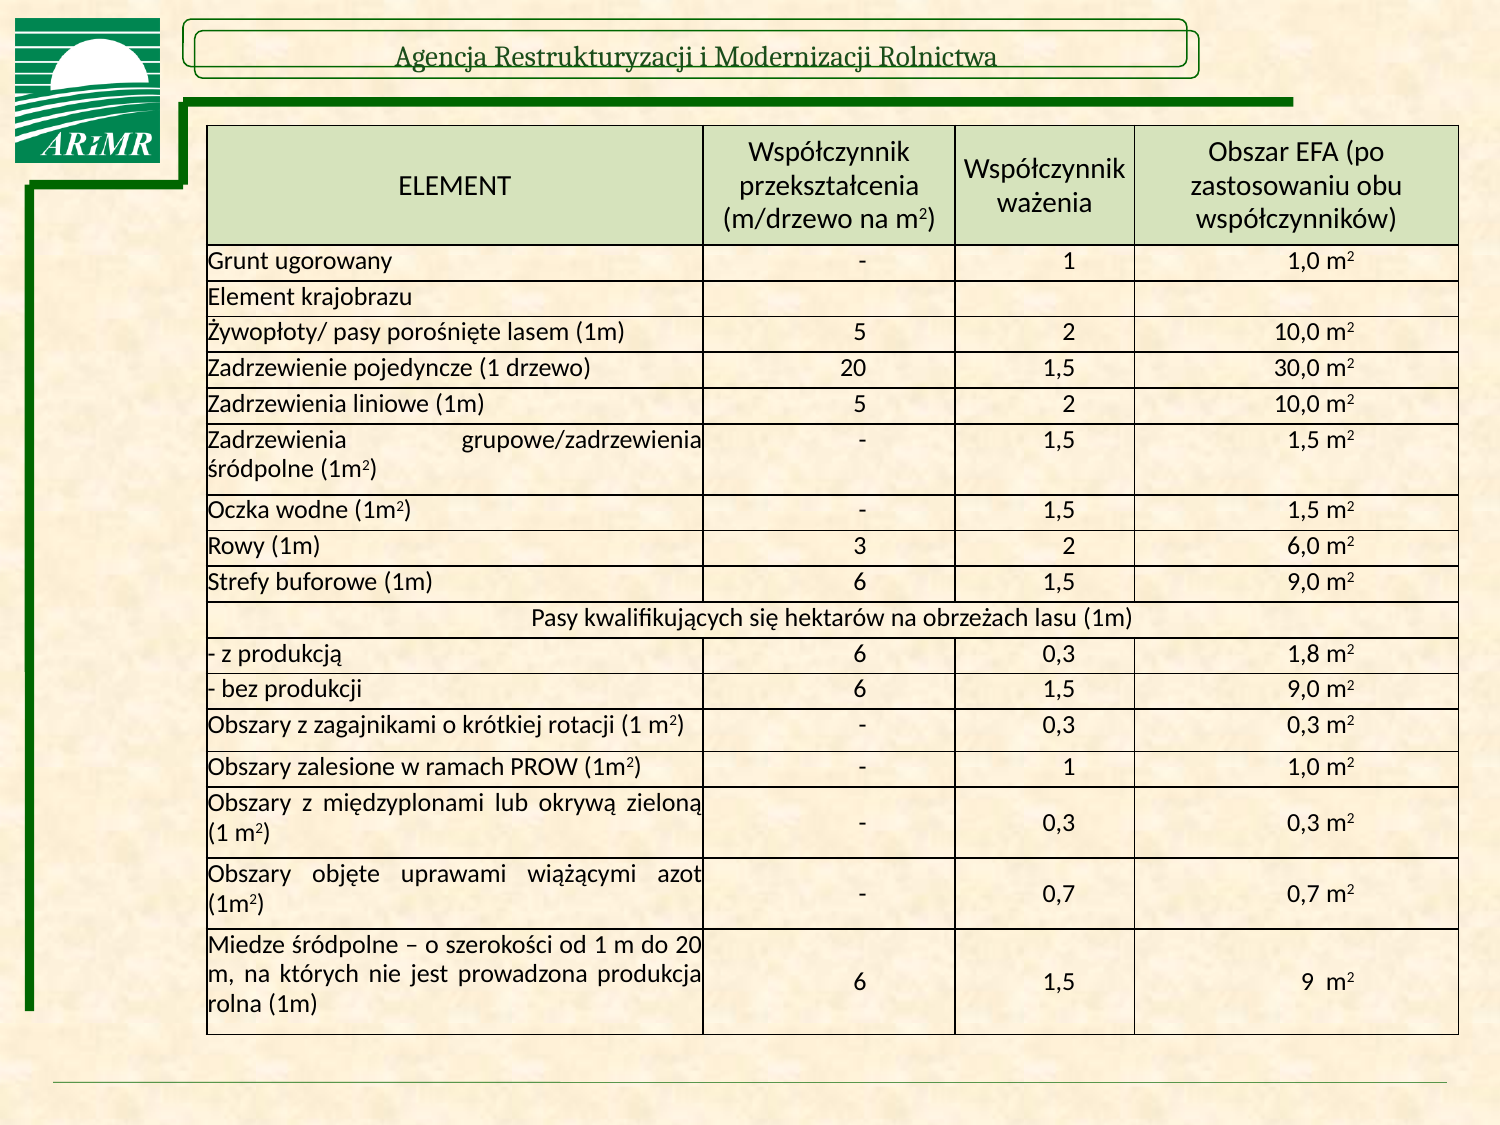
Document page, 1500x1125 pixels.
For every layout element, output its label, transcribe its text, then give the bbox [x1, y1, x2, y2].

table_cell 10,0 m2 [1135, 389, 1458, 423]
table_cell [1135, 282, 1458, 316]
table_cell 6 [704, 567, 954, 601]
table_cell 1,5 [956, 425, 1134, 494]
table_cell - [704, 752, 954, 786]
table_cell 9 m2 [1135, 930, 1458, 1034]
table_cell 9,0 m2 [1135, 674, 1458, 708]
table_cell Zadrzewienia grupowe/zadrzewienia śródpolne (1m2) [208, 425, 702, 494]
table_cell 5 [704, 389, 954, 423]
table_cell 2 [956, 531, 1134, 565]
table_cell Żywopłoty/ pasy porośnięte lasem (1m) [208, 317, 702, 351]
table_cell 1,5 [956, 496, 1134, 530]
table_cell 20 [704, 353, 954, 387]
table_cell - [704, 496, 954, 530]
table_cell 1,8 m2 [1135, 639, 1458, 673]
table_cell 0,7 [956, 859, 1134, 928]
table_cell Obszary objęte uprawami wiążącymi azot (1m2) [208, 859, 702, 928]
table_cell Grunt ugorowany [208, 246, 702, 280]
table_cell - [704, 788, 954, 857]
table_cell 6 [704, 674, 954, 708]
table_cell 0,3 [956, 788, 1134, 857]
table_cell 1,0 m2 [1135, 246, 1458, 280]
table_header Współczynnik ważenia [956, 126, 1134, 244]
table_cell 0,3 m2 [1135, 788, 1458, 857]
table_cell - z produkcją [208, 639, 702, 673]
table_cell Obszary z międzyplonami lub okrywą zieloną (1 m2) [208, 788, 702, 857]
table_cell - bez produkcji [208, 674, 702, 708]
table_cell 10,0 m2 [1135, 317, 1458, 351]
table_cell 1,0 m2 [1135, 752, 1458, 786]
table_cell 1 [956, 752, 1134, 786]
table_cell Zadrzewienie pojedyncze (1 drzewo) [208, 353, 702, 387]
table_cell Obszary z zagajnikami o krótkiej rotacji (1 m2) [208, 710, 702, 751]
table_header Obszar EFA (po zastosowaniu obu współczynników) [1135, 126, 1458, 244]
table_header Współczynnik przekształcenia (m/drzewo na m2) [704, 126, 954, 244]
table_cell - [704, 710, 954, 751]
table_cell Pasy kwalifikujących się hektarów na obrzeżach lasu (1m) [208, 603, 1458, 637]
table_cell 0,3 [956, 639, 1134, 673]
table_cell 30,0 m2 [1135, 353, 1458, 387]
table_cell - [704, 425, 954, 494]
table_cell Miedze śródpolne – o szerokości od 1 m do 20 m, na których nie jest prowadzona produkcja rolna (1m) [208, 930, 702, 1034]
table_cell 5 [704, 317, 954, 351]
table_cell [956, 282, 1134, 316]
table_cell 1,5 m2 [1135, 496, 1458, 530]
table_cell 9,0 m2 [1135, 567, 1458, 601]
table_cell 0,3 [956, 710, 1134, 751]
table_cell Obszary zalesione w ramach PROW (1m2) [208, 752, 702, 786]
table_cell 3 [704, 531, 954, 565]
table_cell 1,5 [956, 930, 1134, 1034]
table_cell Rowy (1m) [208, 531, 702, 565]
table_cell Strefy buforowe (1m) [208, 567, 702, 601]
table_cell 1,5 [956, 674, 1134, 708]
table_cell 0,3 m2 [1135, 710, 1458, 751]
table_cell - [704, 859, 954, 928]
table_cell Oczka wodne (1m2) [208, 496, 702, 530]
table_cell 1,5 [956, 567, 1134, 601]
picture [0, 0, 1500, 1125]
table_cell 2 [956, 317, 1134, 351]
table_cell 0,7 m2 [1135, 859, 1458, 928]
table_cell 6,0 m2 [1135, 531, 1458, 565]
table_cell Zadrzewienia liniowe (1m) [208, 389, 702, 423]
table_cell 1 [956, 246, 1134, 280]
table_cell [704, 282, 954, 316]
table_cell 6 [704, 930, 954, 1034]
table_cell 6 [704, 639, 954, 673]
table_header ELEMENT [208, 126, 702, 244]
table_cell 2 [956, 389, 1134, 423]
table_cell Element krajobrazu [208, 282, 702, 316]
table_cell 1,5 m2 [1135, 425, 1458, 494]
table_cell - [704, 246, 954, 280]
table_cell 1,5 [956, 353, 1134, 387]
